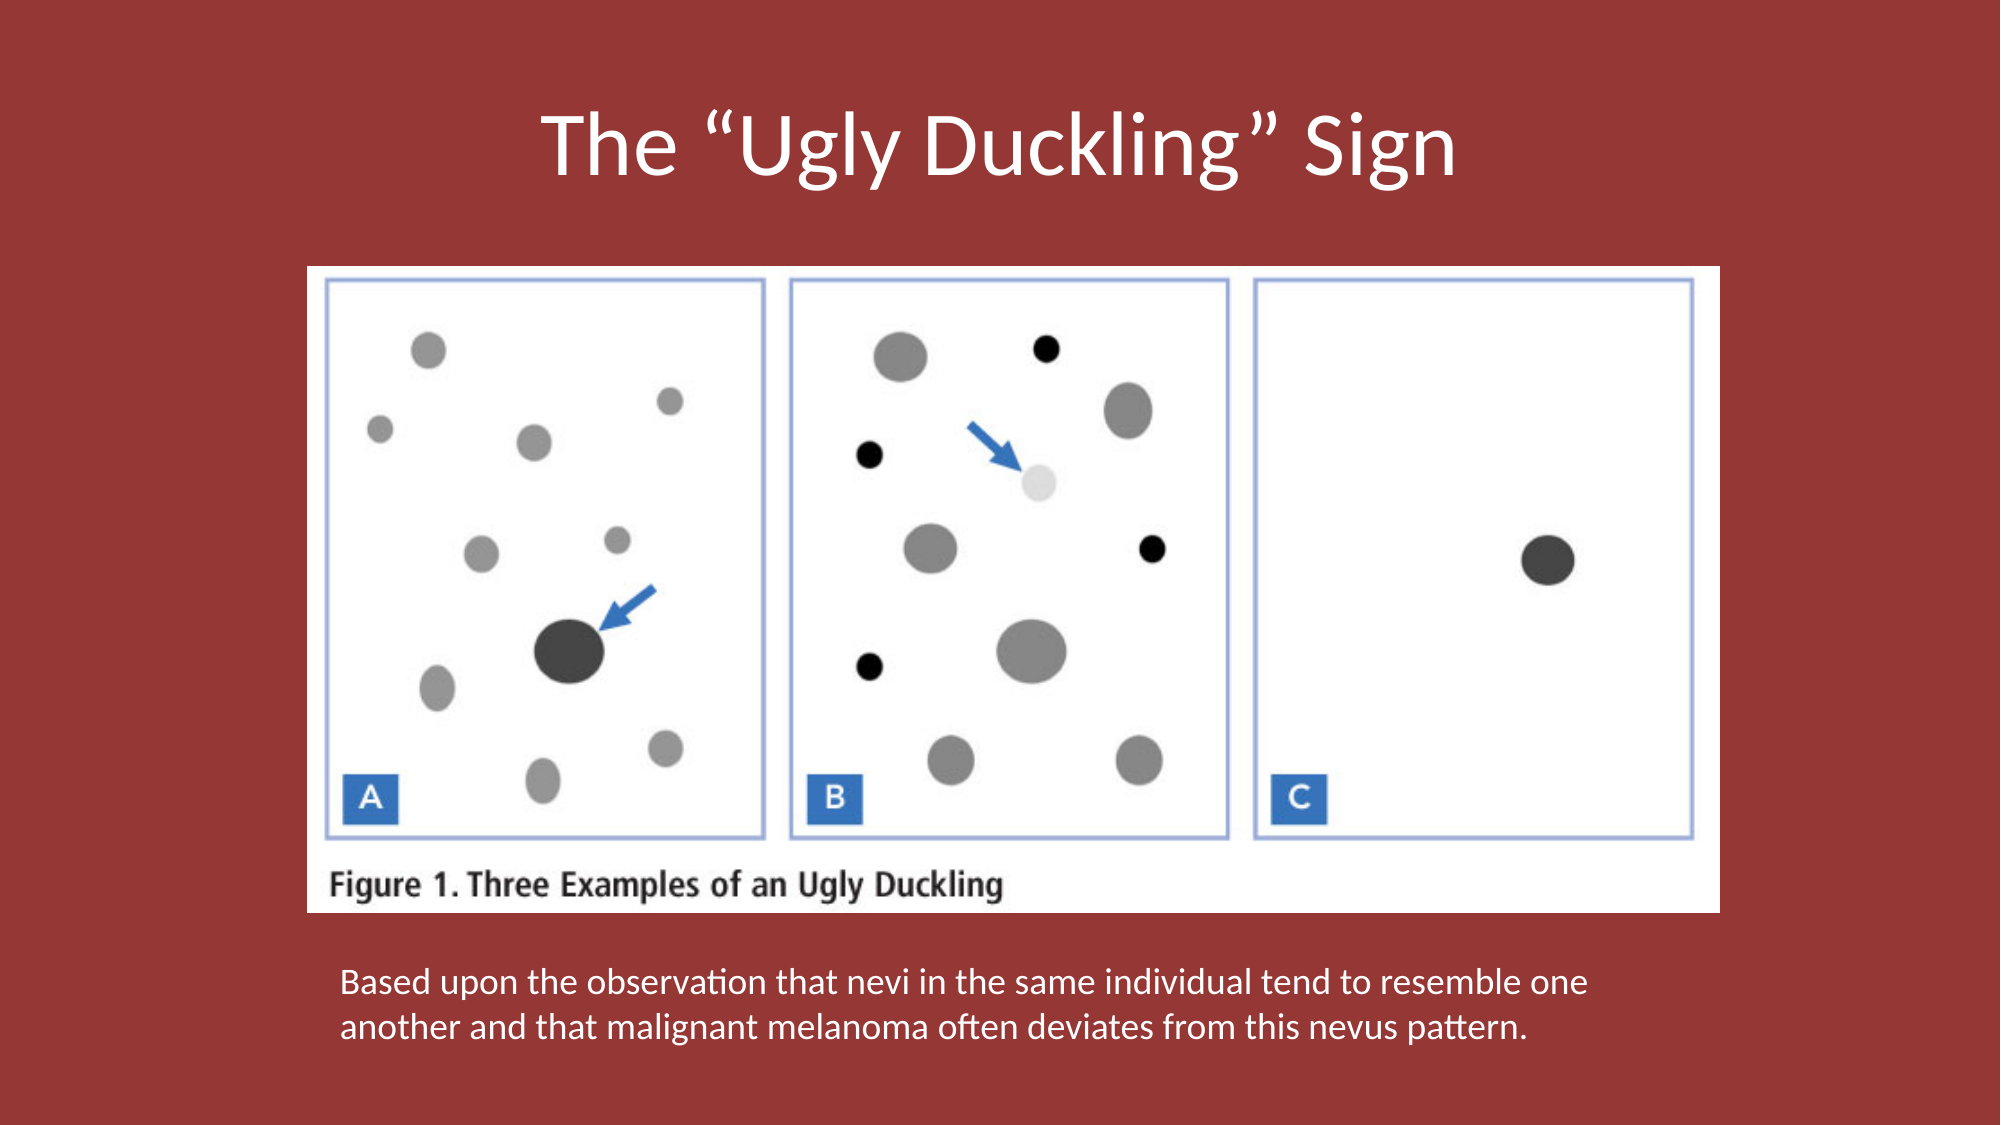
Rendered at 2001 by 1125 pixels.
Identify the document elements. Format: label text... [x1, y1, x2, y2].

title The “Ugly Duckling” Sign [99, 45, 1900, 233]
text_box Based upon the observation that nevi in the same individual tend to resemble one another and that malignant melanoma often deviates from this nevus pattern. [324, 949, 1700, 1055]
picture [307, 266, 1720, 913]
